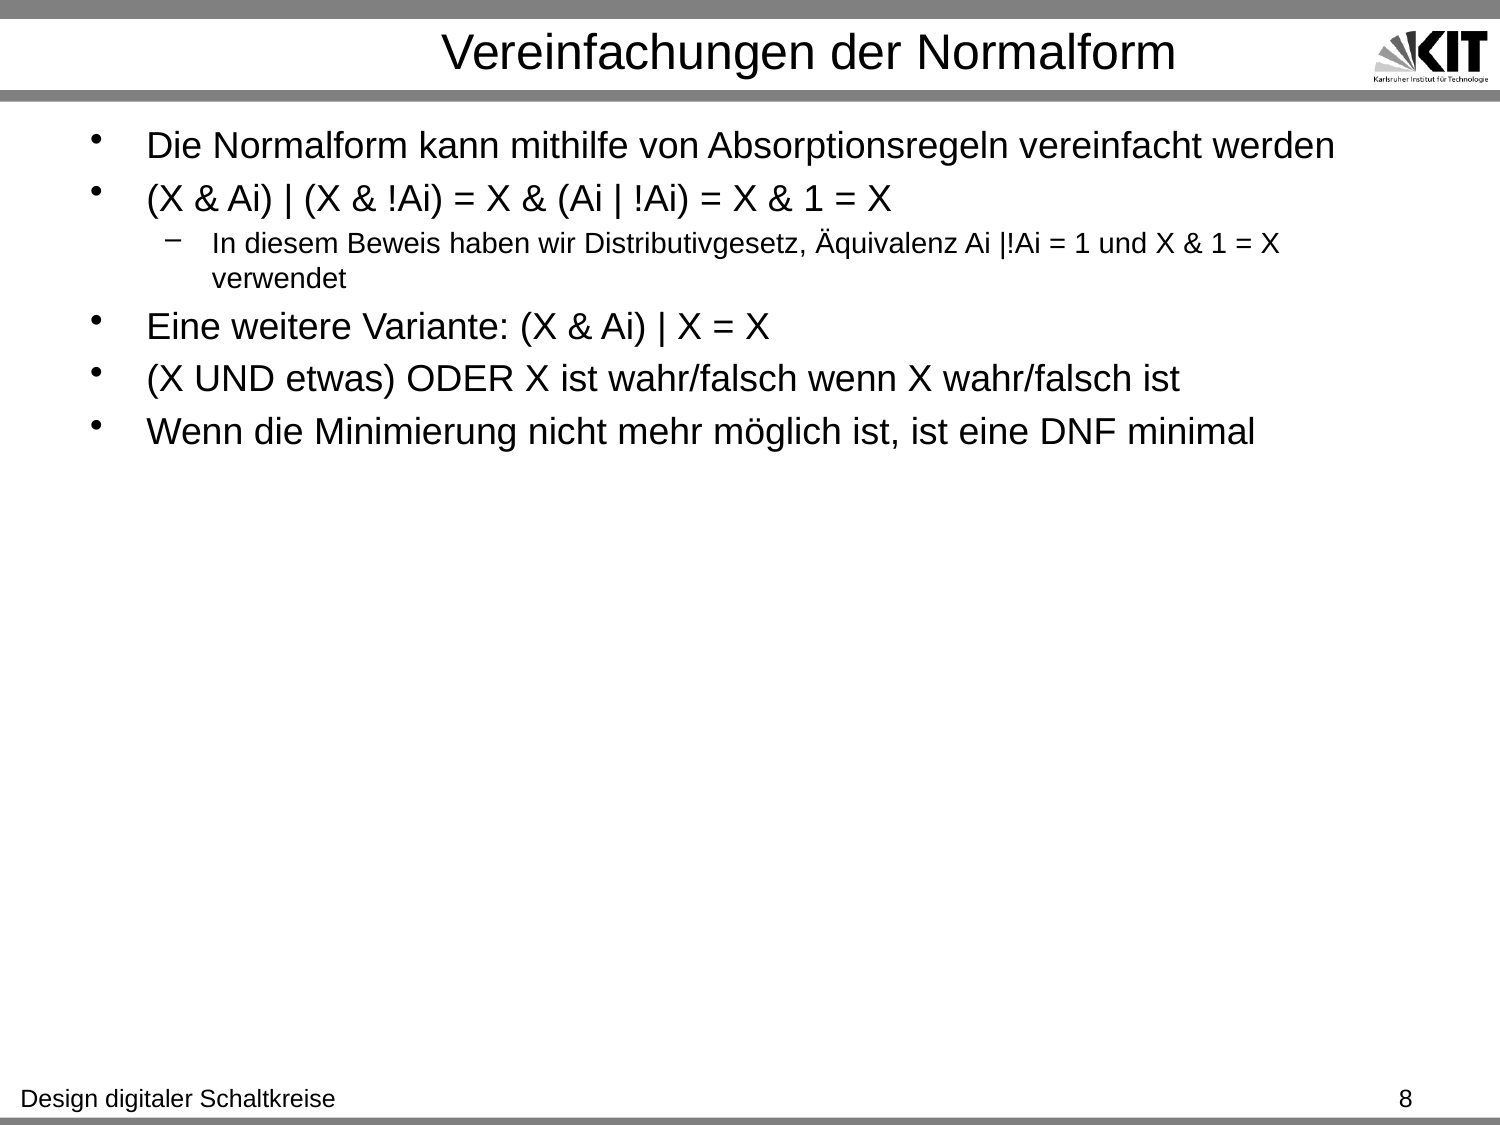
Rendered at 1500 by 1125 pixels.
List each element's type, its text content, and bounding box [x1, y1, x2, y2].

list Die Normalform kann mithilfe von Absorptionsregeln vereinfacht werden (X & Ai) | (X & !Ai) = X & (Ai | !Ai) = X & 1 = X In diesem Beweis haben wir Distributivgesetz, Äquivalenz Ai |!Ai = 1 und X & 1 = X verwendet Eine weitere Variante: (X & Ai) | X = X (X UND etwas) ODER X ist wahr/falsch wenn X wahr/falsch ist Wenn die Minimierung nicht mehr möglich ist, ist eine DNF minimal [75, 113, 1425, 800]
picture [1374, 31, 1488, 83]
title Vereinfachungen der Normalform [194, 21, 1425, 79]
